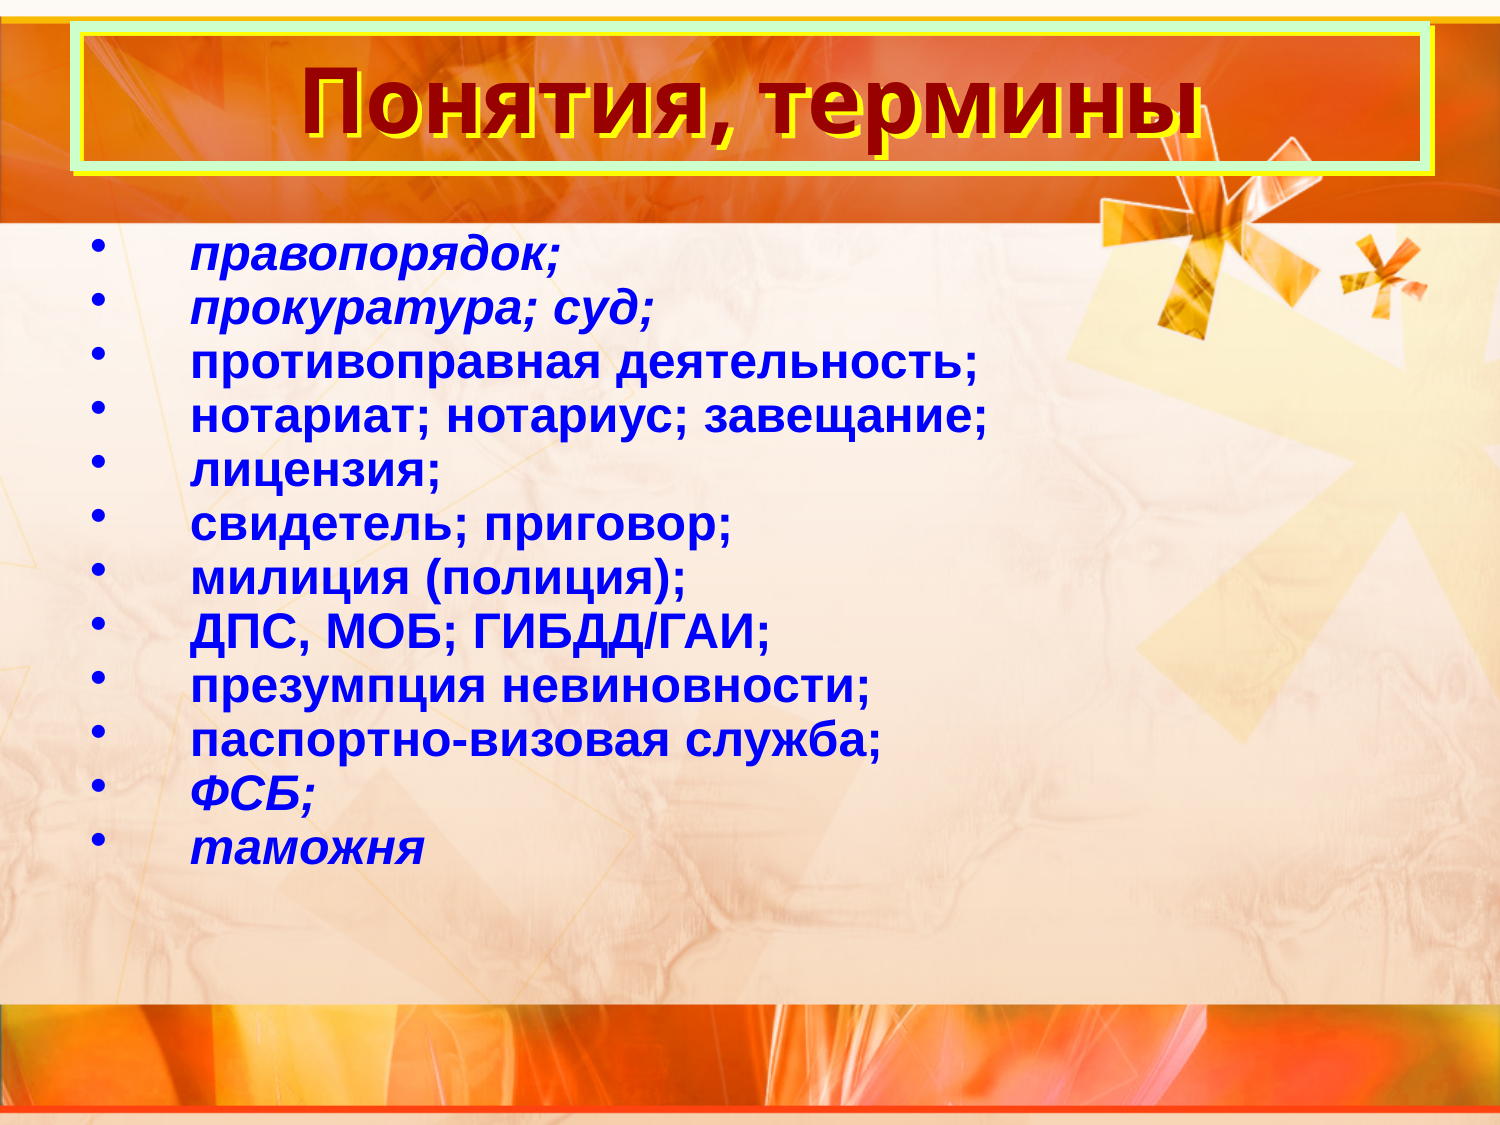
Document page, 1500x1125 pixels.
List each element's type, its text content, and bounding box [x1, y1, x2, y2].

picture [0, 0, 1500, 1125]
title Понятия, термины [74, 26, 1426, 167]
list правопорядок; прокуратура; суд; противоправная деятельность; нотариат; нотариус; завещание; лицензия; свидетель; приговор; милиция (полиция); ДПС, МОБ; ГИБДД/ГАИ; презумпция невиновности; паспортно-визовая служба; ФСБ; таможня [74, 219, 1426, 1000]
